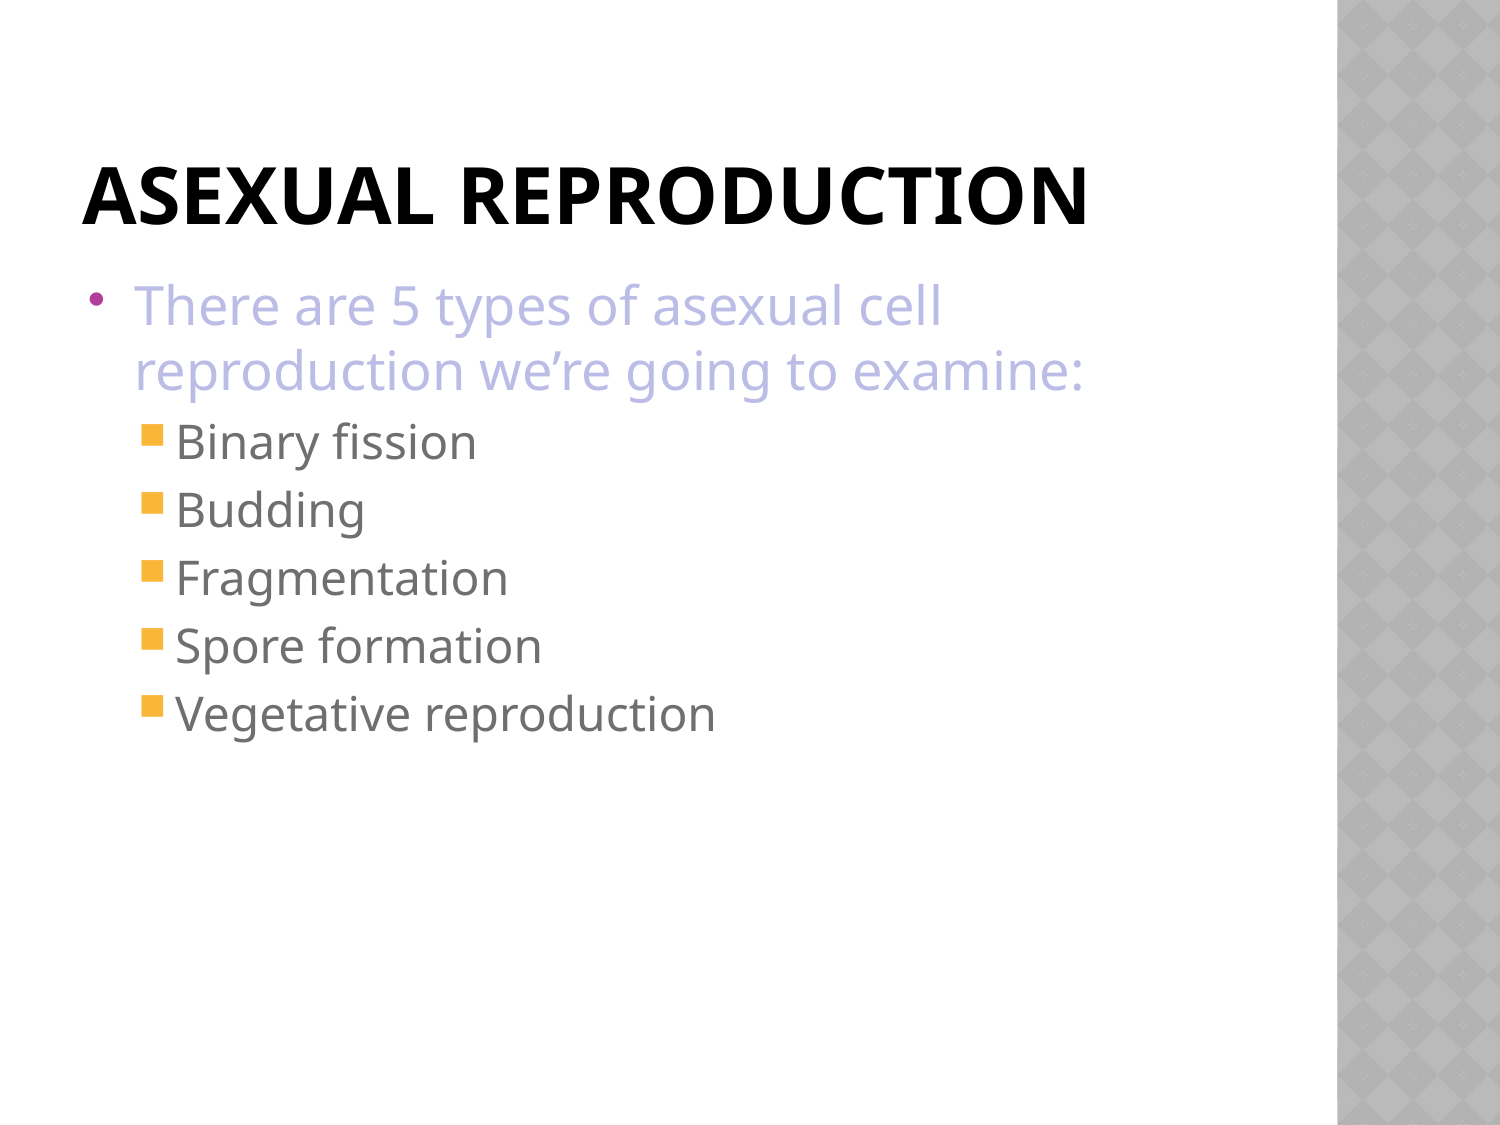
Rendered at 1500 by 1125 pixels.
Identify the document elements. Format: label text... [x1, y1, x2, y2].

list There are 5 types of asexual cell reproduction we’re going to examine: Binary fission Budding Fragmentation Spore formation Vegetative reproduction [75, 264, 1263, 1059]
title Asexual Reproduction [75, 52, 1263, 240]
